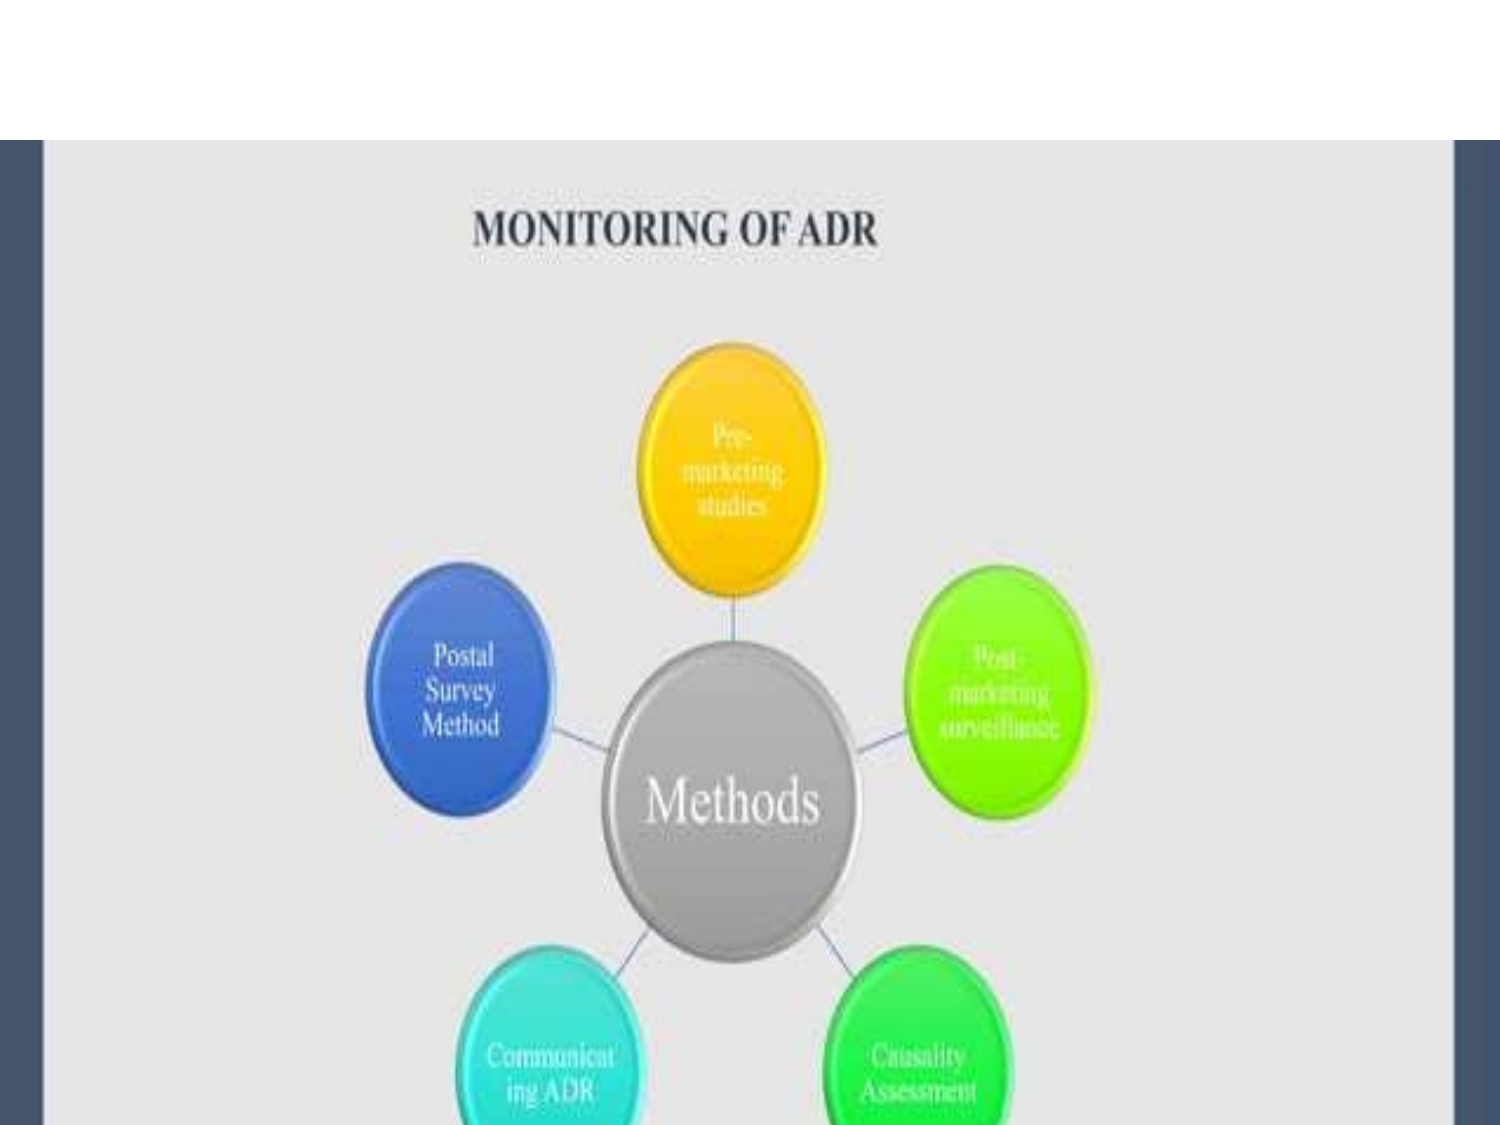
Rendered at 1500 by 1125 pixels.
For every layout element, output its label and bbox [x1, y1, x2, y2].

picture [0, 139, 1500, 1125]
